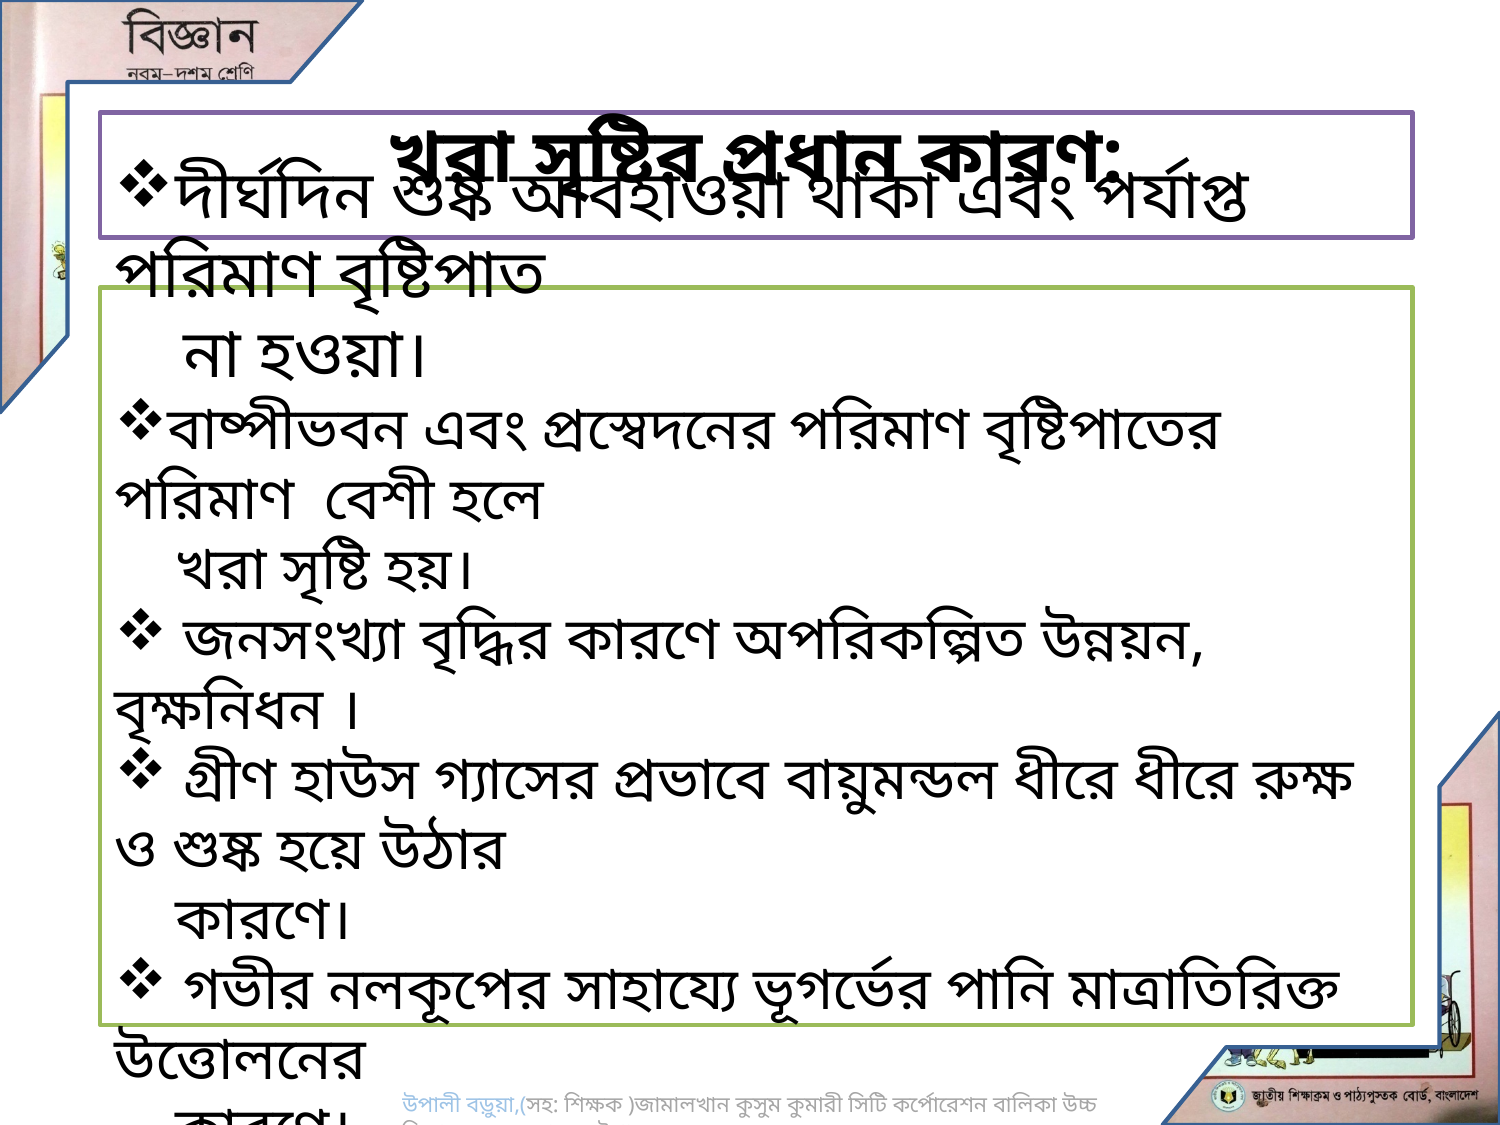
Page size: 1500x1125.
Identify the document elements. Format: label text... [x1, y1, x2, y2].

text_box দীর্ঘদিন শুষ্ক আবহাওয়া থাকা এবং পর্যাপ্ত পরিমাণ বৃষ্টিপাত না হওয়া। বাষ্পীভবন এবং প্রস্বেদনের পরিমাণ বৃষ্টিপাতের পরিমাণ বেশী হলে খরা সৃষ্টি হয়। জনসংখ্যা বৃদ্ধির কারণে অপরিকল্পিত উন্নয়ন, বৃক্ষনিধন । গ্রীণ হাউস গ্যাসের প্রভাবে বায়ুমন্ডল ধীরে ধীরে রুক্ষ ও শুষ্ক হয়ে উঠার কারণে। গভীর নলকূপের সাহায্যে ভূগর্ভের পানি মাত্রাতিরিক্ত উত্তোলনের কারণে। [98, 285, 1415, 1027]
text_box খরা সৃষ্টির প্রধান কারণ: [98, 110, 1415, 240]
text_box [0, 0, 365, 415]
text_box [1160, 710, 1500, 1125]
